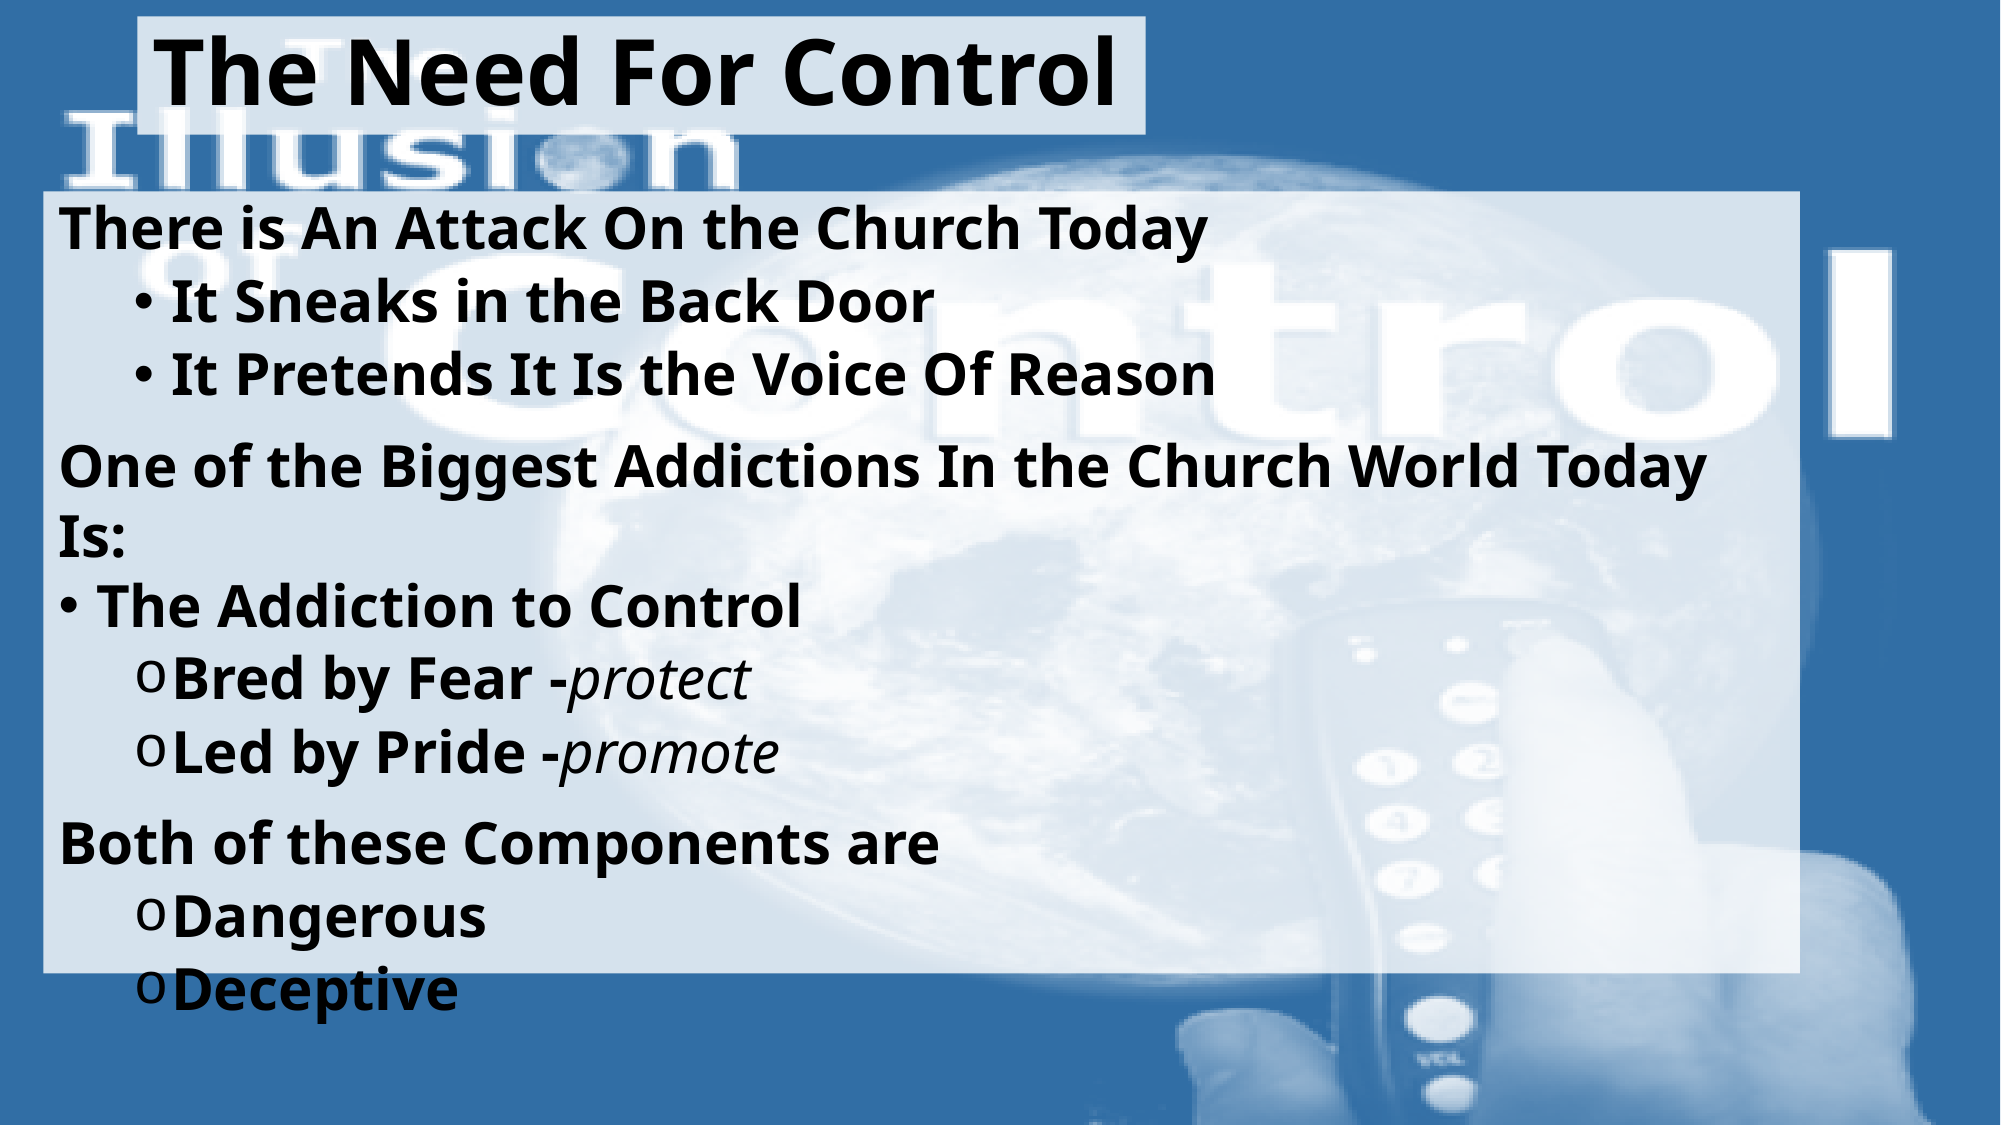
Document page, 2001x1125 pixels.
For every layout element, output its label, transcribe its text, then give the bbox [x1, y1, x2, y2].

list There is An Attack On the Church Today It Sneaks in the Back Door It Pretends It Is the Voice Of Reason One of the Biggest Addictions In the Church World Today Is: The Addiction to Control Bred by Fear -protect Led by Pride -promote Both of these Components are Dangerous Deceptive [43, 191, 1800, 974]
title The Need For Control [137, 16, 1146, 135]
